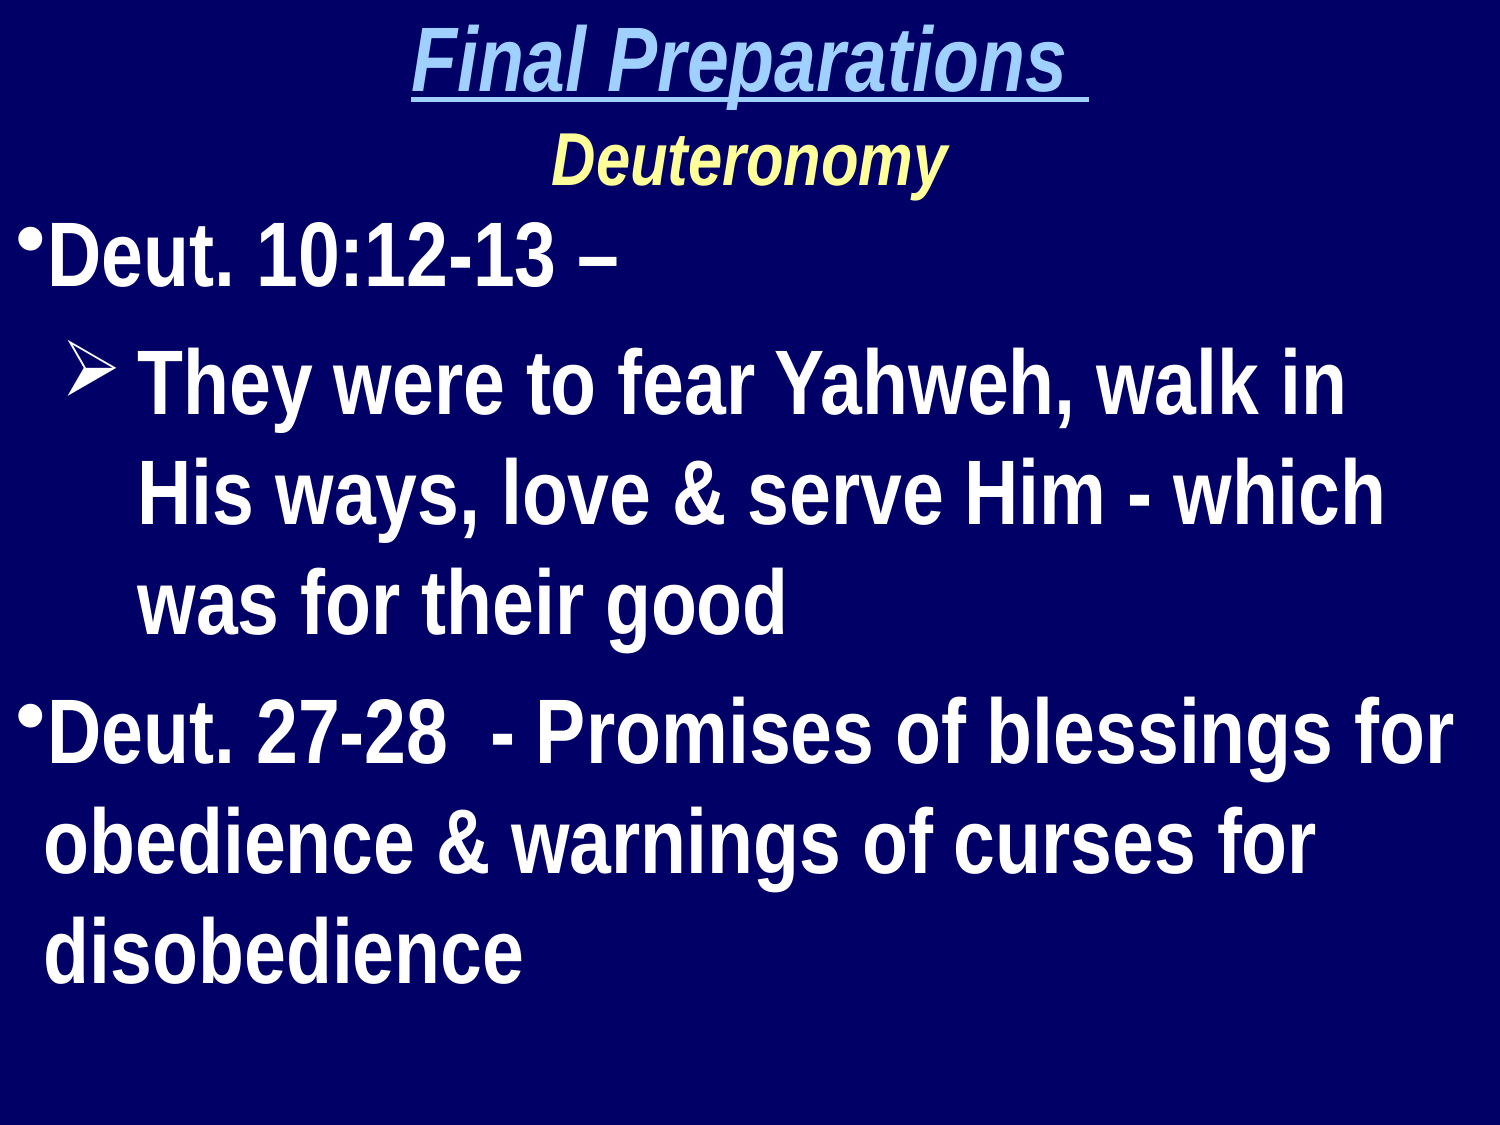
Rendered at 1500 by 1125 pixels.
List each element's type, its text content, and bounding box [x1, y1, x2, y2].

list Deut. 10:12-13 – They were to fear Yahweh, walk in His ways, love & serve Him - which was for their good Deut. 27-28 - Promises of blessings for obedience & warnings of curses for disobedience [0, 187, 1500, 1125]
title Final Preparations Deuteronomy [0, 0, 1500, 187]
